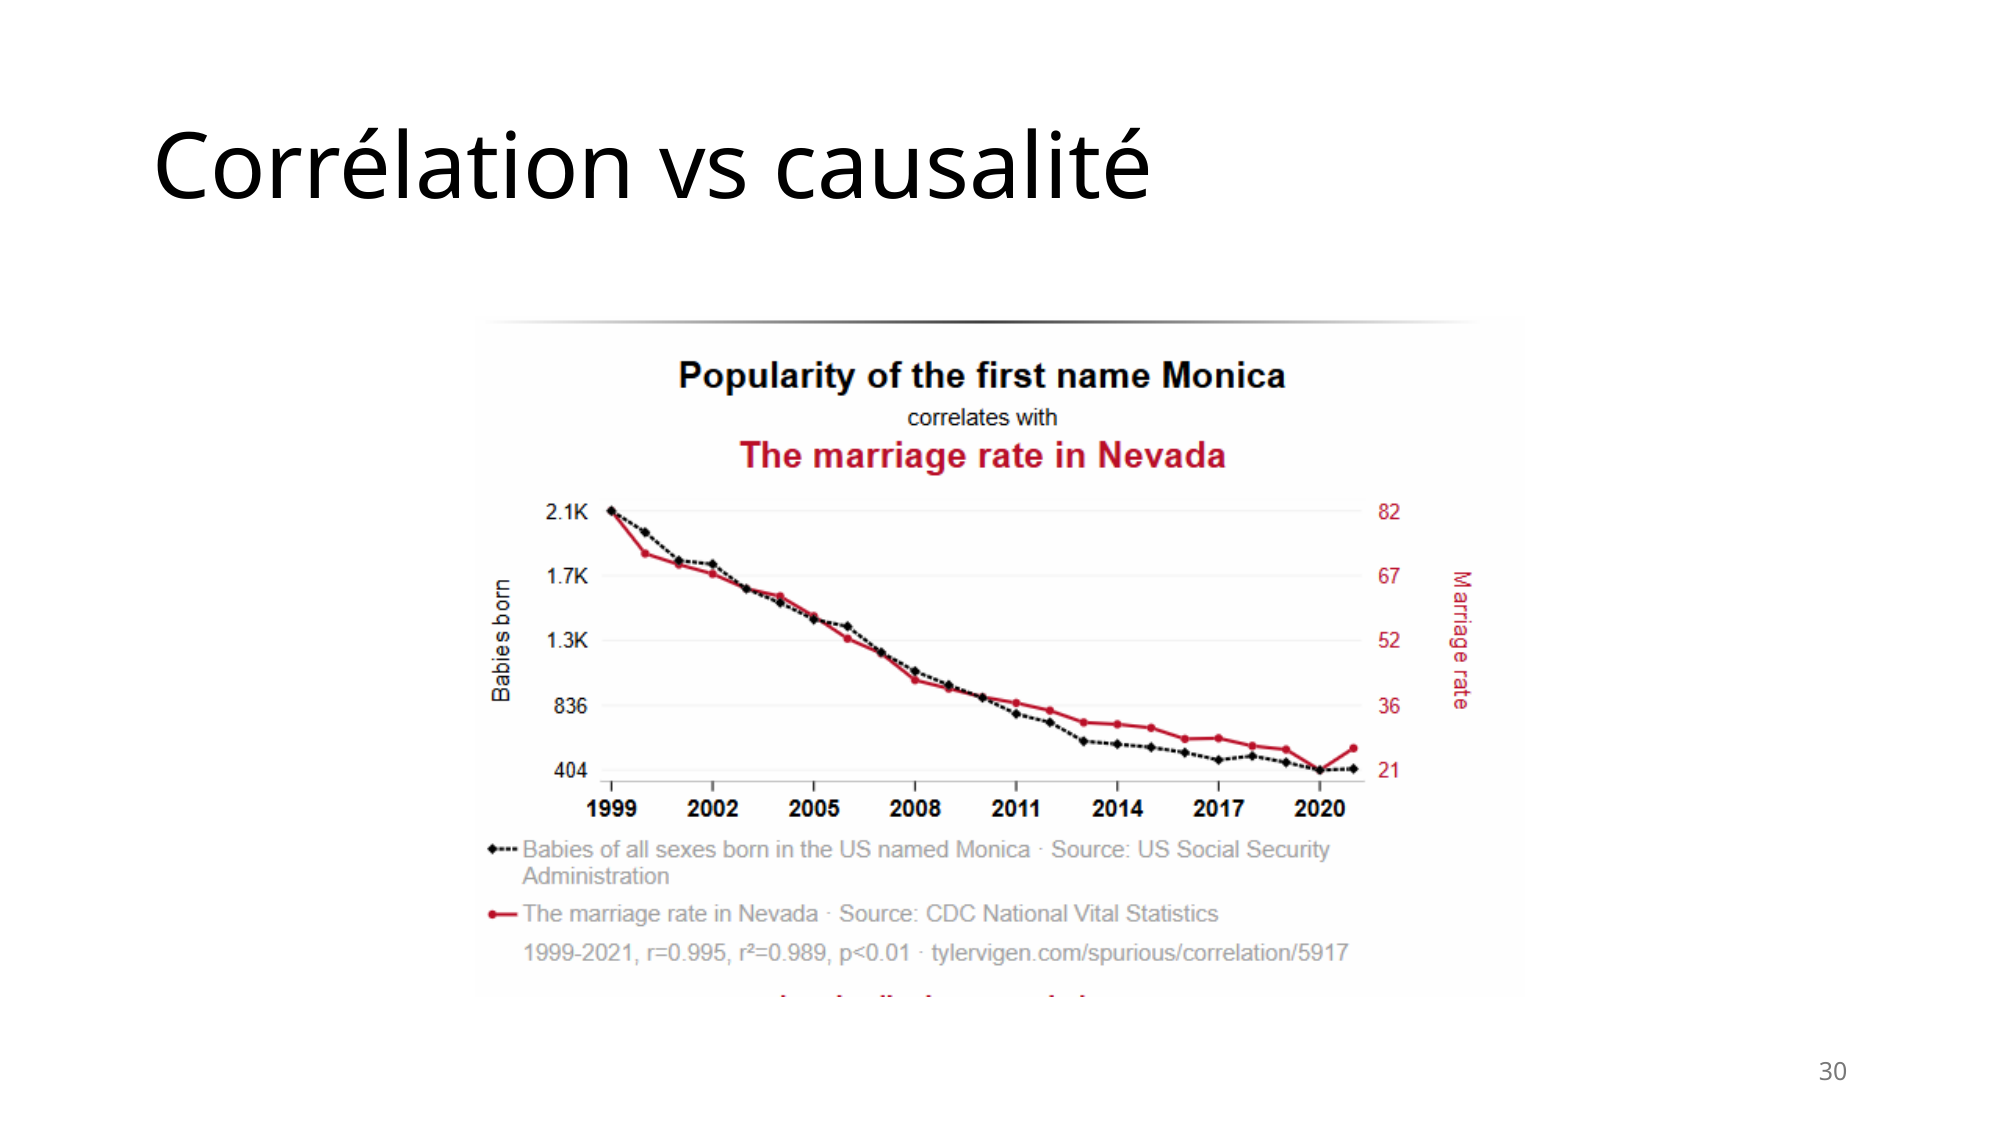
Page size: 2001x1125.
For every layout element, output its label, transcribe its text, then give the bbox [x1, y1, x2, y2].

title Corrélation vs causalité [137, 59, 1863, 278]
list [475, 315, 1525, 997]
slide_number 30 [1412, 1042, 1863, 1103]
